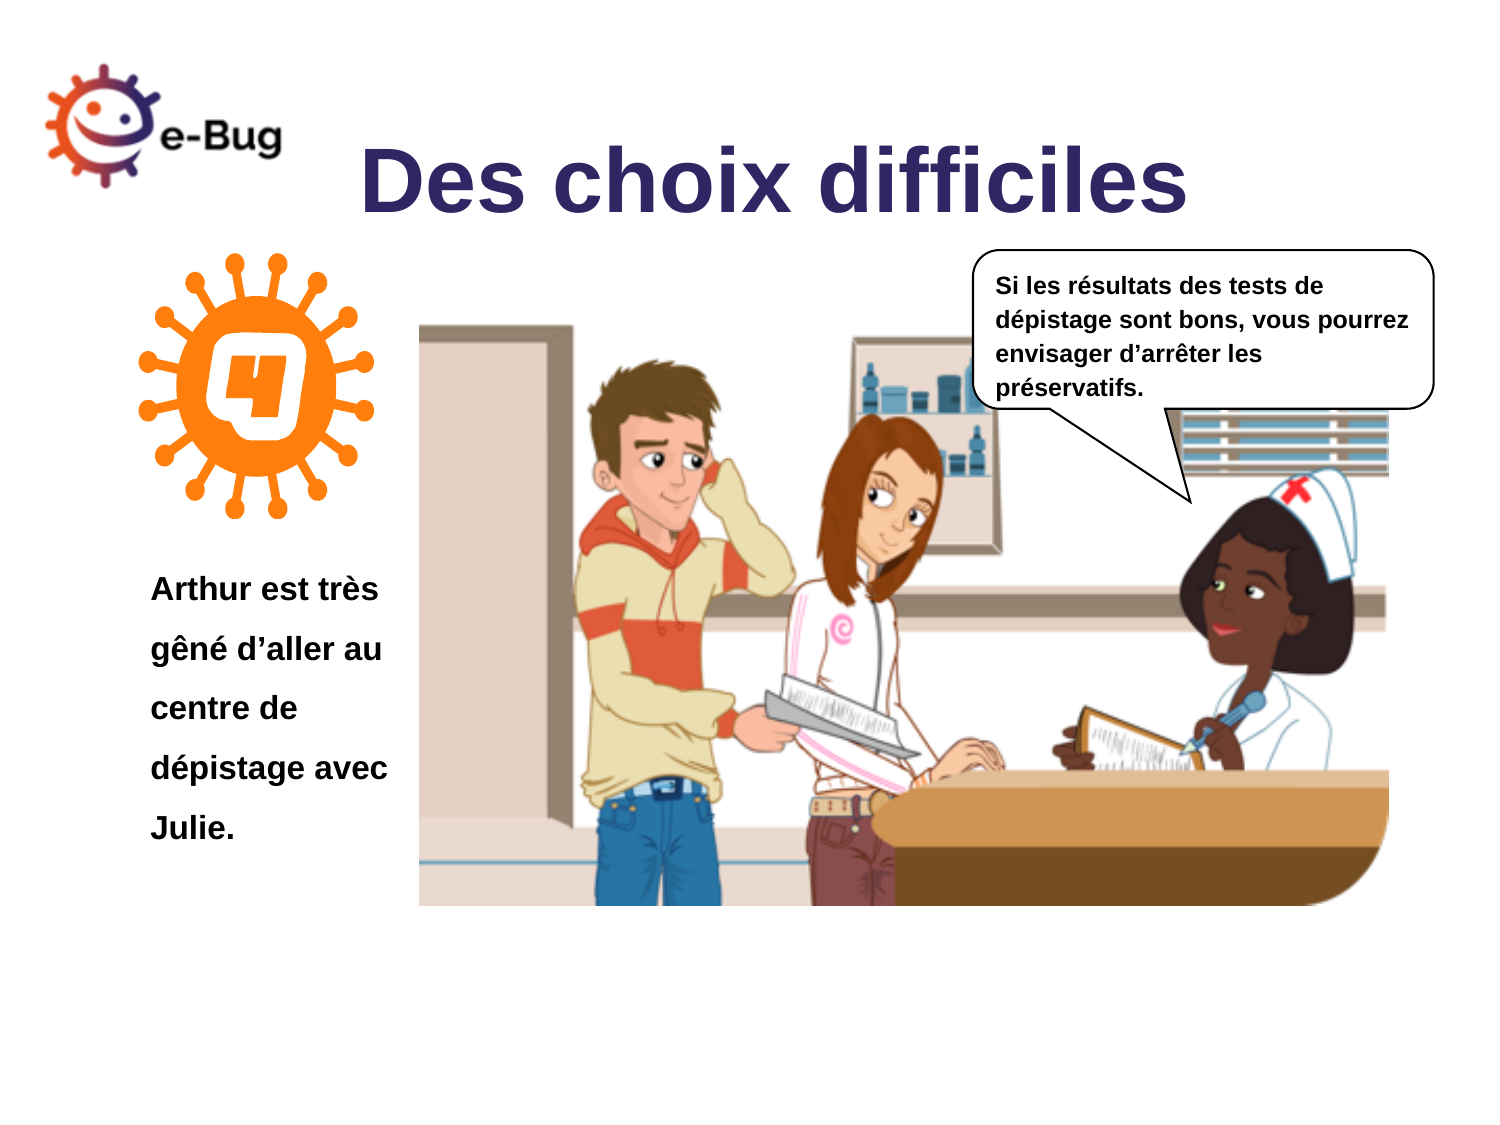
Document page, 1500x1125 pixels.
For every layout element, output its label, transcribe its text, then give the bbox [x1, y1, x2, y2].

picture [419, 317, 1389, 906]
title Des choix difficiles 4 [100, 119, 1500, 232]
picture [37, 45, 293, 197]
text_box Si les résultats des tests de dépistage sont bons, vous pourrez envisager d’arrêter les préservatifs. [972, 250, 1434, 409]
picture [135, 249, 377, 522]
text_box Arthur est très gêné d’aller au centre de dépistage avec Julie. [135, 539, 413, 906]
